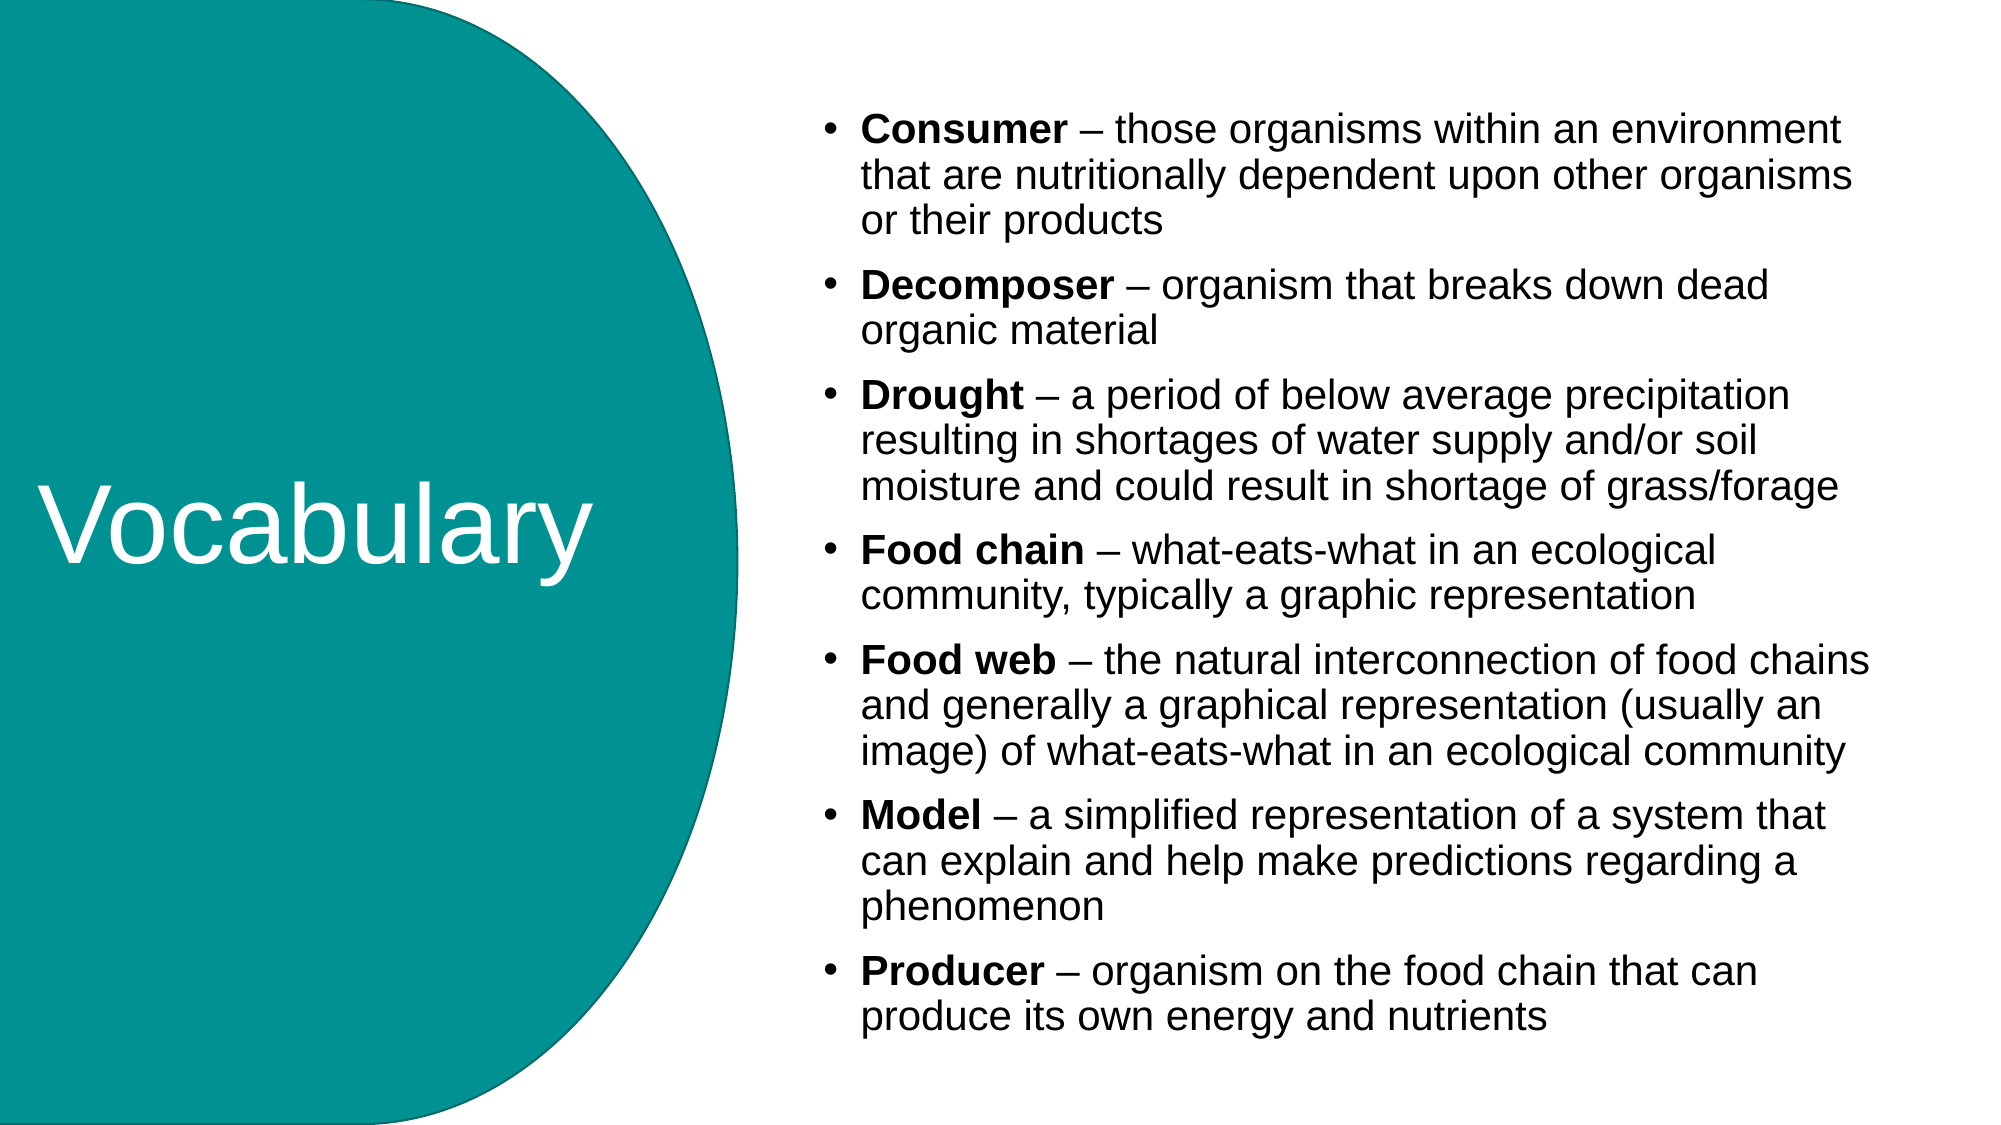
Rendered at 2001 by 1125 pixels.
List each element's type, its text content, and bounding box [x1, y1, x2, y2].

list Consumer – those organisms within an environment that are nutritionally dependent upon other organisms or their products Decomposer – organism that breaks down dead organic material Drought – a period of below average precipitation resulting in shortages of water supply and/or soil moisture and could result in shortage of grass/forage Food chain – what-eats-what in an ecological community, typically a graphic representation Food web – the natural interconnection of food chains and generally a graphical representation (usually an image) of what-eats-what in an ecological community Model – a simplified representation of a system that can explain and help make predictions regarding a phenomenon Producer – organism on the food chain that can produce its own energy and nutrients [808, 99, 1892, 1066]
text_box [0, 0, 739, 1125]
text_box Vocabulary [22, 443, 612, 594]
